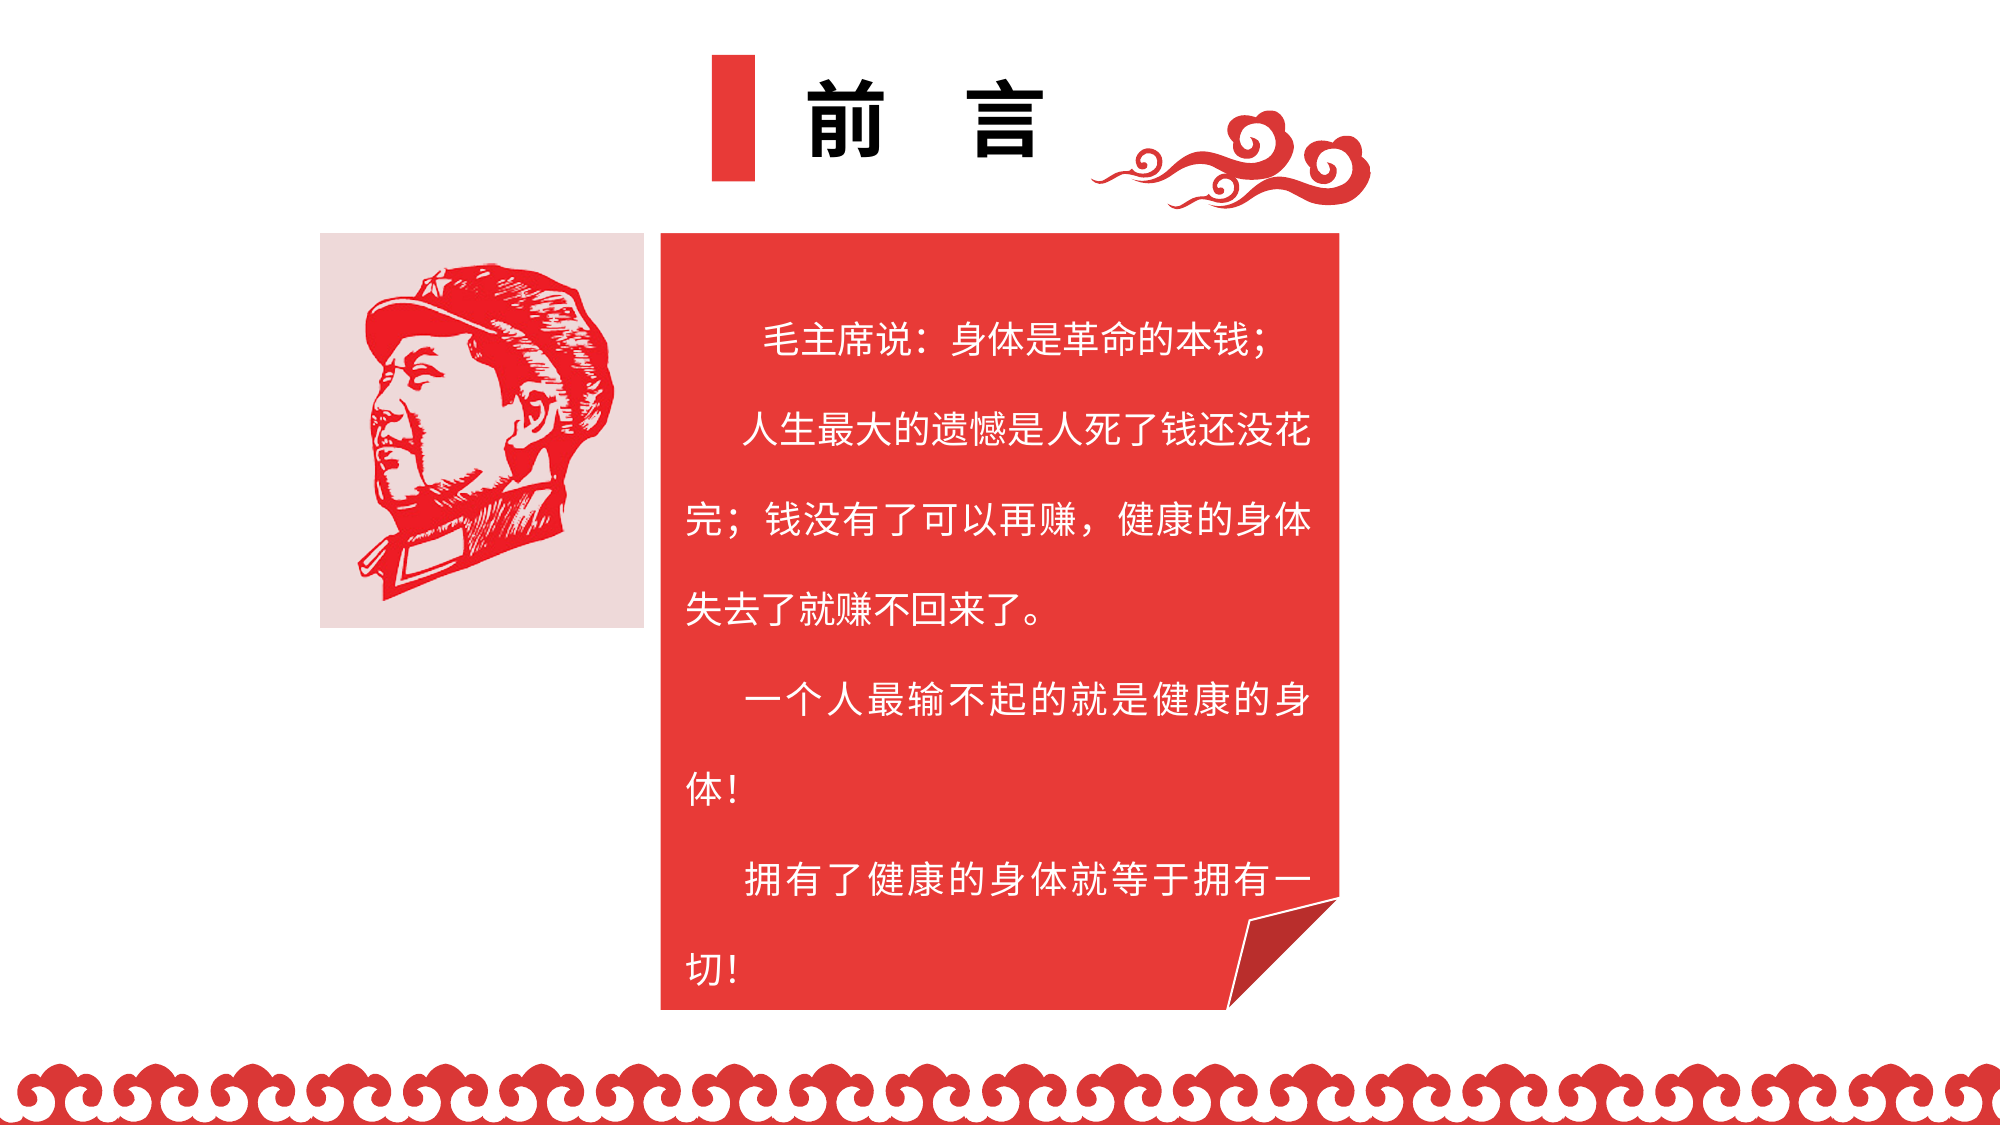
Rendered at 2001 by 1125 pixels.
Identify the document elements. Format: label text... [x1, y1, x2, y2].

table_header [320, 233, 644, 263]
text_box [0, 1061, 2000, 1125]
text_box 毛主席说：身体是革命的本钱； 人生最大的遗憾是人死了钱还没花完；钱没有了可以再赚，健康的身体失去了就赚不回来了。 一个人最输不起的就是健康的身体！ 拥有了健康的身体就等于拥有一切！ [670, 263, 1328, 1061]
picture [1088, 122, 1295, 190]
text_box [658, 230, 1344, 1013]
text_box 前 言 [789, 59, 1103, 175]
table_header [320, 603, 644, 628]
picture [318, 263, 656, 603]
